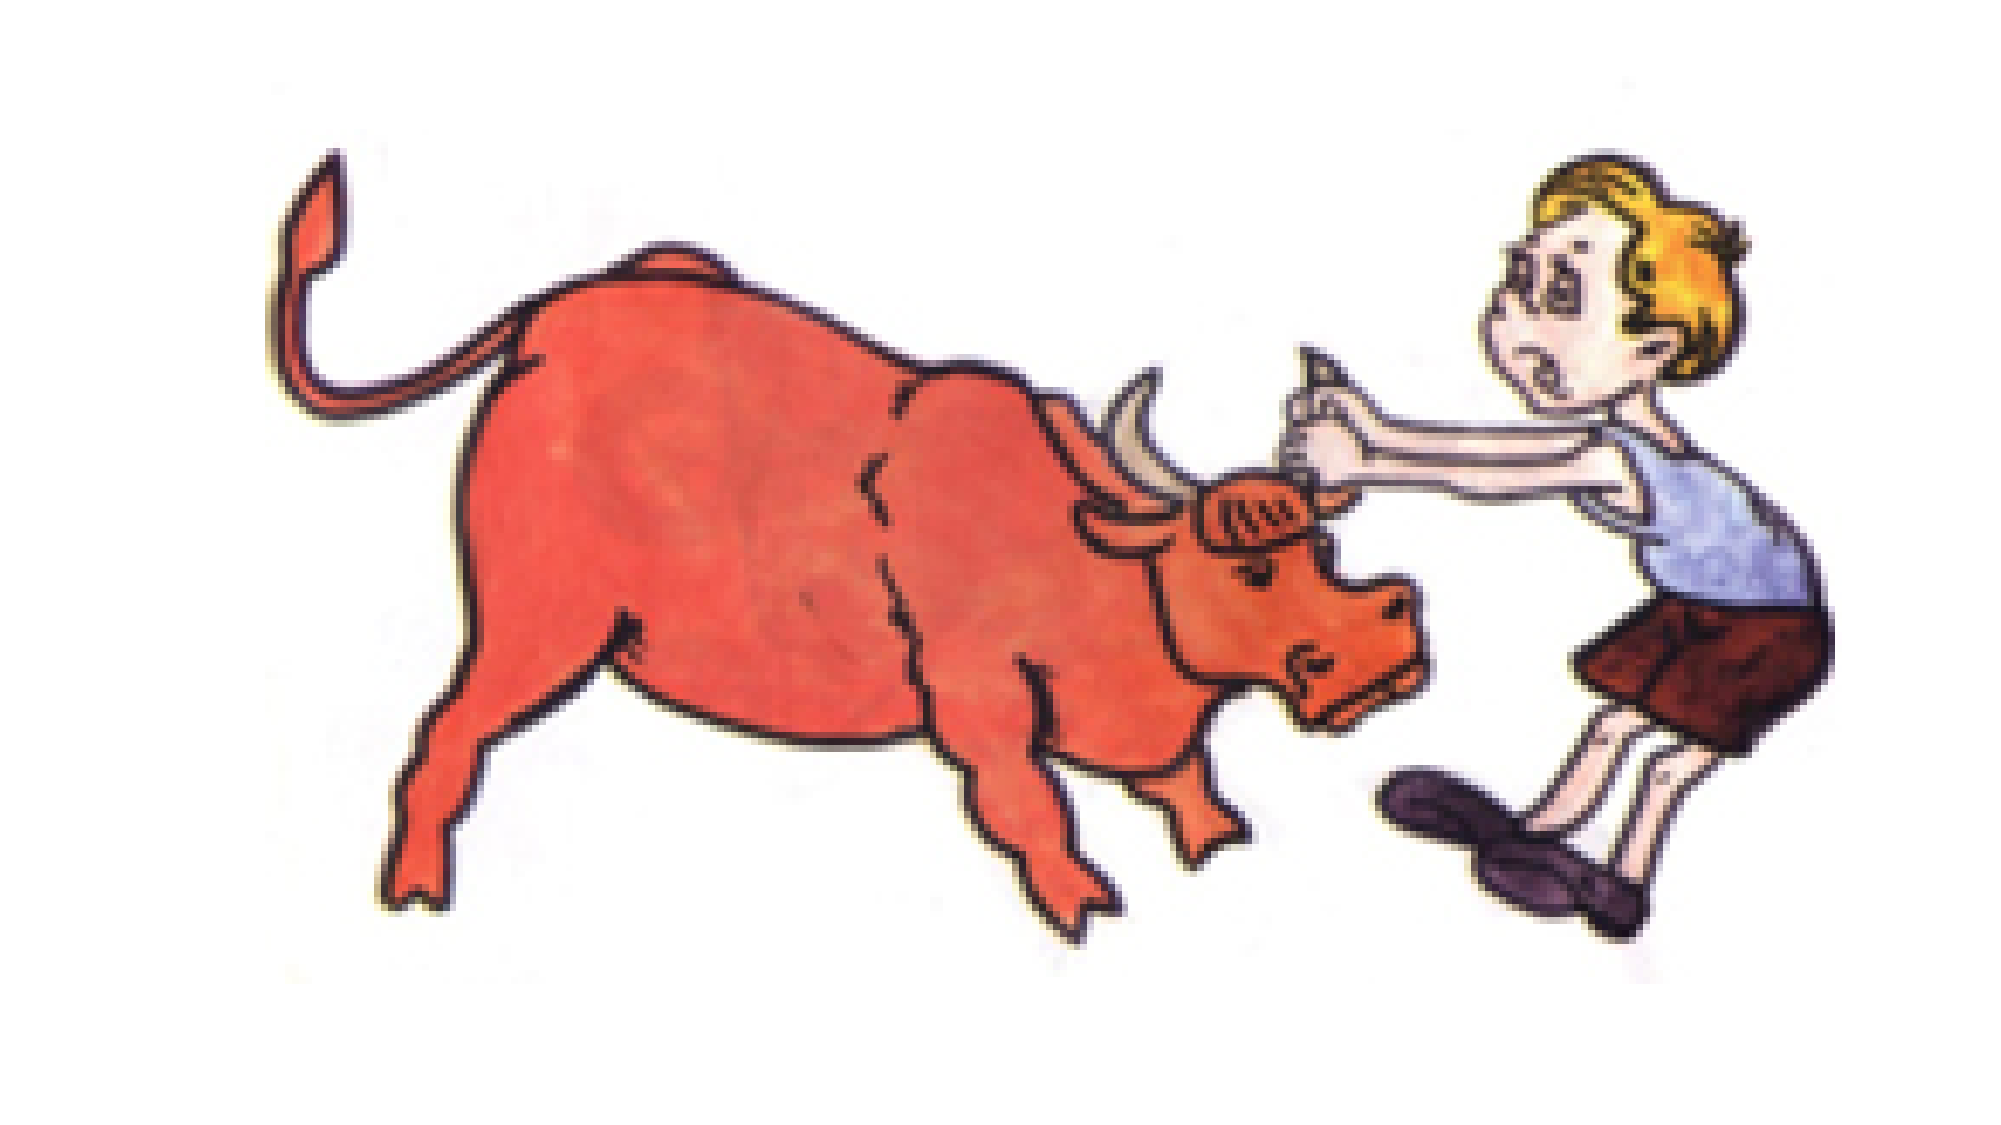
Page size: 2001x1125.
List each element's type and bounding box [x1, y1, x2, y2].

picture [265, 76, 1842, 984]
